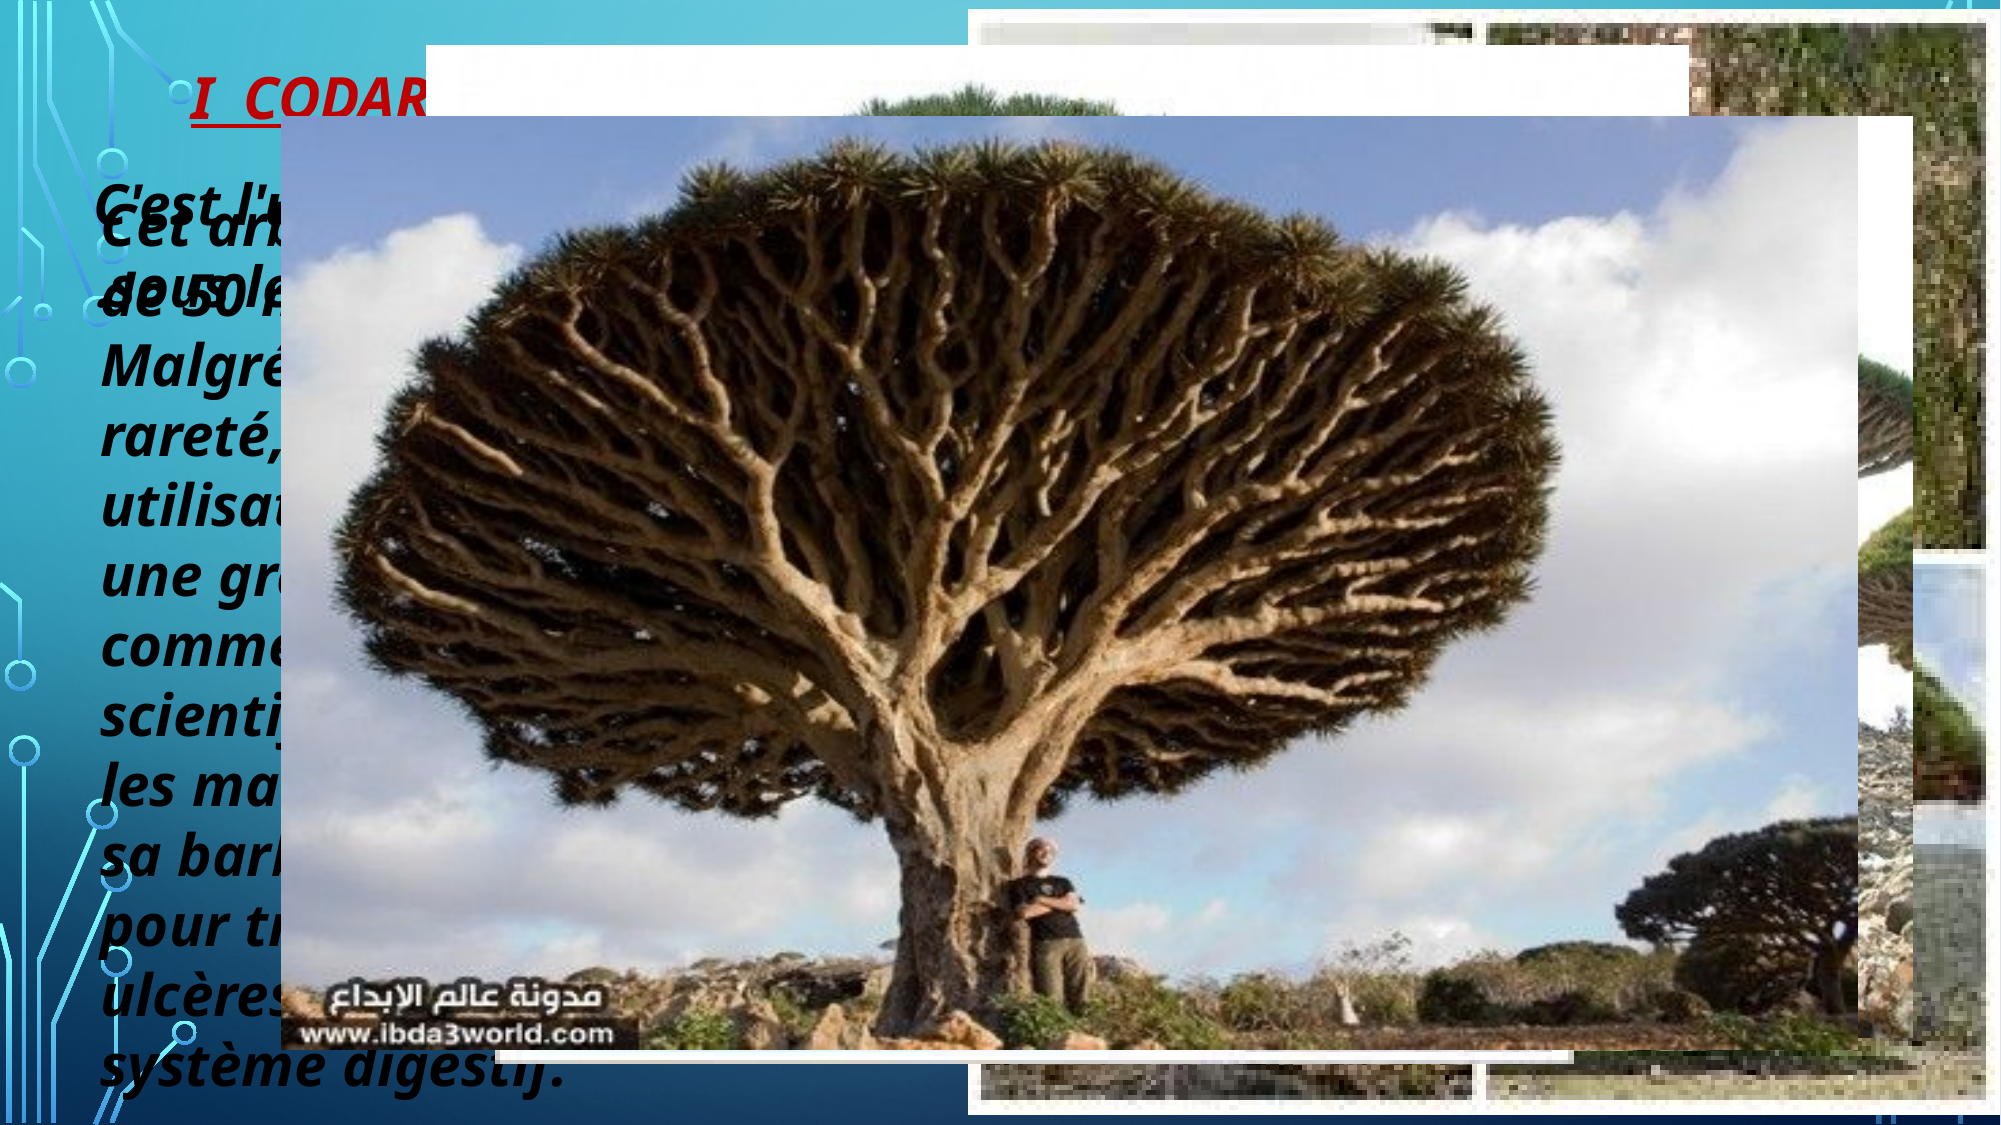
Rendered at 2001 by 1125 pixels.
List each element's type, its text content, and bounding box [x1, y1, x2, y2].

picture [281, 9, 2000, 1116]
text_box Cet arbre remonte à plus de 50 millions d'années! Malgré son extrême rareté, il a de grandes utilisations médicales et une grande valeur comme mentionné par le scientifique Ibn Sina, et les matériaux extraits de sa barbe sont utilisés pour traiter les plaies, les ulcères et renforcer le système digestif. [85, 180, 827, 1106]
list C'est l'un des arbres les plus rares au monde, également connu sous le nom d'arbre à sang des frères. [78, 148, 281, 327]
title i Codariocalyx motorium [176, 61, 425, 148]
